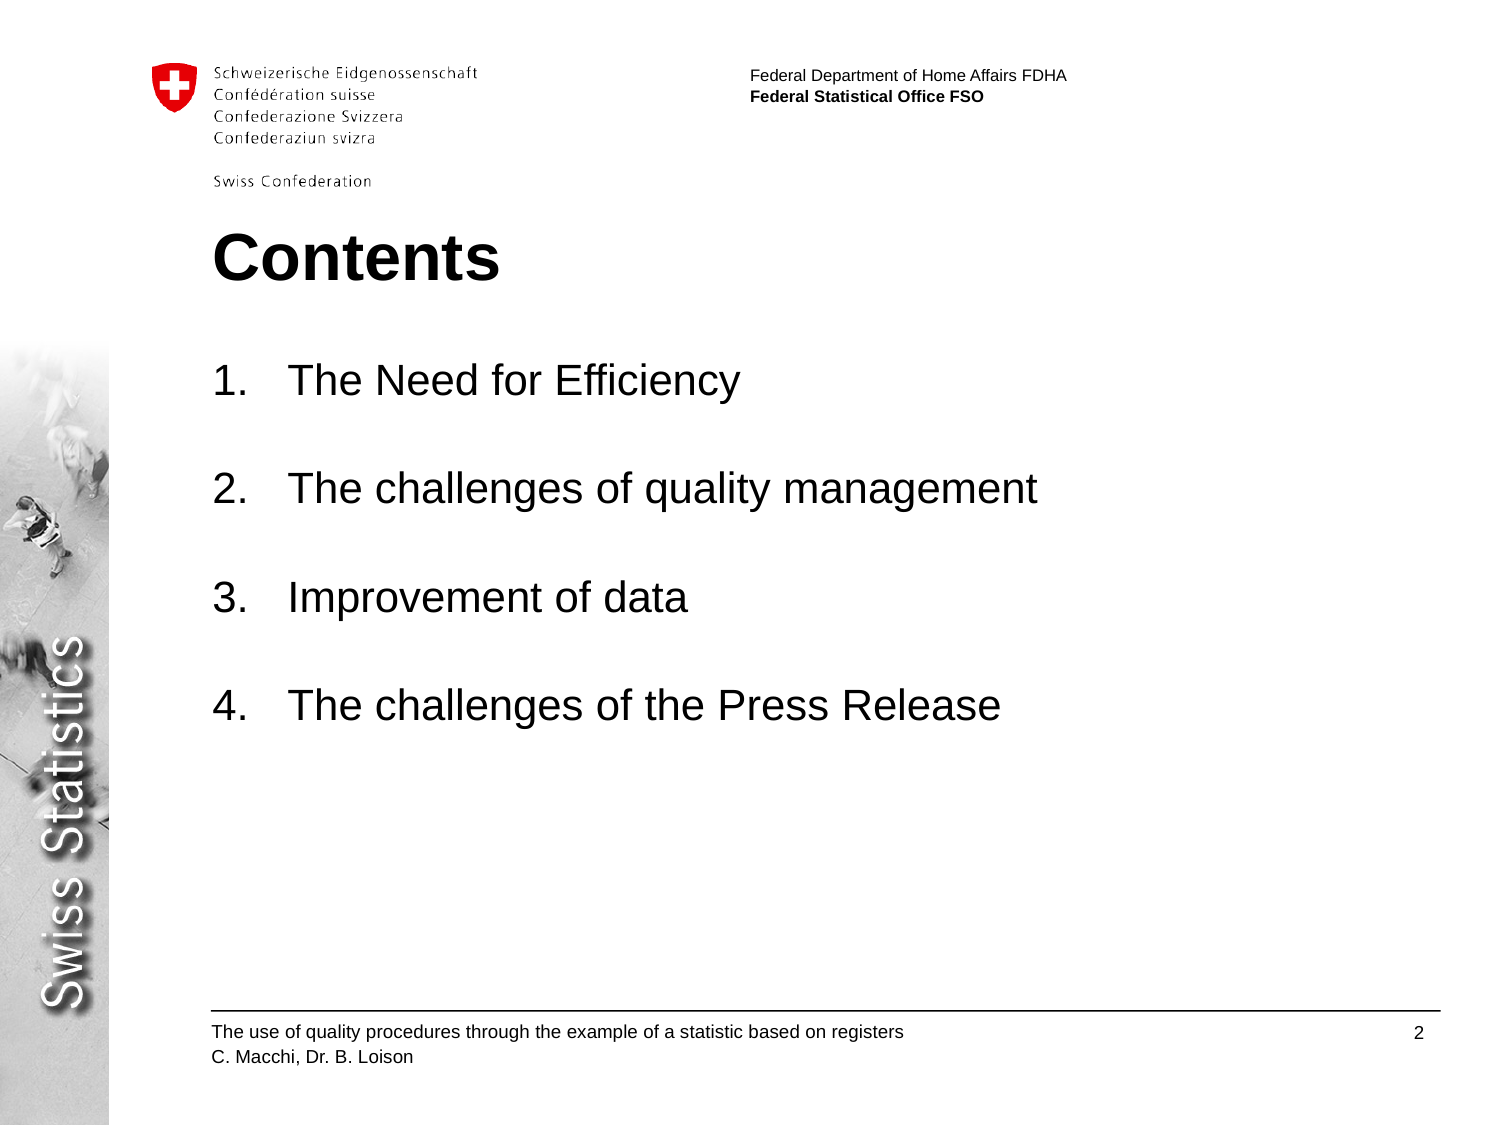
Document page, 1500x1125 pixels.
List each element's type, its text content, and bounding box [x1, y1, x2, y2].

picture [0, 105, 109, 1125]
title Contents [212, 218, 1437, 349]
picture [152, 63, 477, 187]
list The Need for Efficiency The challenges of quality management Improvement of data The challenges of the Press Release [212, 349, 1437, 1006]
